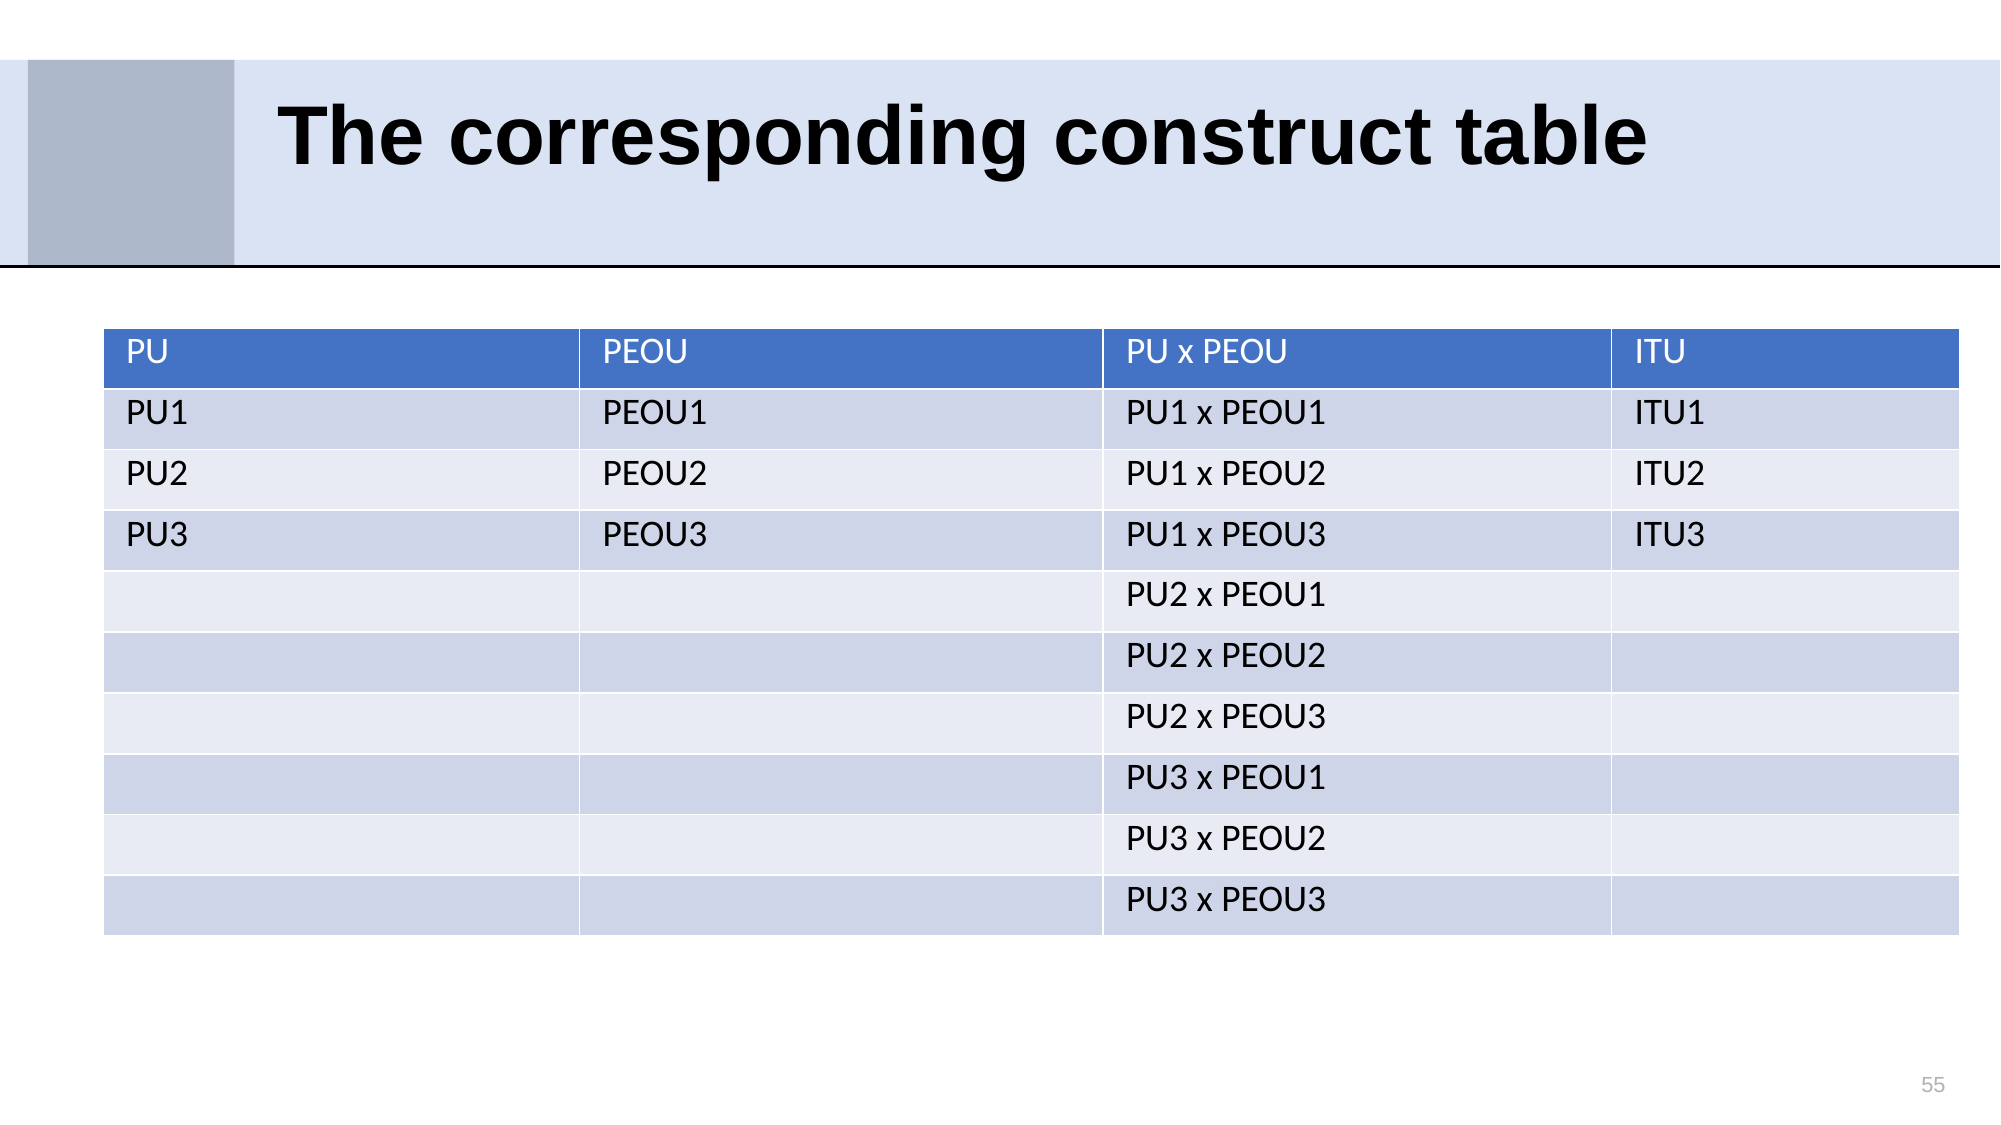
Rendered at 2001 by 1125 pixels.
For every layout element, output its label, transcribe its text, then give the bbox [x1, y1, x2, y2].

table_cell PU2 x PEOU3 [1104, 694, 1611, 753]
title The corresponding construct table [262, 59, 2000, 203]
table_cell [580, 633, 1102, 692]
table_cell [104, 572, 579, 631]
slide_number 55 [1694, 1065, 1961, 1103]
table_cell [1612, 572, 1959, 631]
table_cell PU1 [104, 390, 579, 449]
table_cell [104, 755, 579, 814]
table_cell [104, 815, 579, 874]
table_cell [580, 694, 1102, 753]
table_cell PU1 x PEOU2 [1104, 450, 1611, 509]
table_cell PU3 x PEOU1 [1104, 755, 1611, 814]
table_cell [1612, 815, 1959, 874]
table_cell [580, 572, 1102, 631]
table_cell [104, 694, 579, 753]
table_cell PU2 [104, 450, 579, 509]
table_header PEOU [580, 329, 1102, 388]
table_header ITU [1612, 329, 1959, 388]
table_cell [1612, 876, 1959, 935]
table_cell PEOU3 [580, 511, 1102, 570]
table_cell PU3 [104, 511, 579, 570]
table_cell [104, 633, 579, 692]
table_cell [1612, 694, 1959, 753]
table_cell PU2 x PEOU2 [1104, 633, 1611, 692]
table_cell [580, 755, 1102, 814]
table_cell PU3 x PEOU3 [1104, 876, 1611, 935]
table_cell ITU1 [1612, 390, 1959, 449]
table_cell PU3 x PEOU2 [1104, 815, 1611, 874]
table_cell [580, 876, 1102, 935]
table_cell ITU3 [1612, 511, 1959, 570]
table_header PU [104, 329, 579, 388]
table_cell [1612, 633, 1959, 692]
table_cell PU2 x PEOU1 [1104, 572, 1611, 631]
table_cell [1612, 755, 1959, 814]
table_cell PEOU2 [580, 450, 1102, 509]
table_cell PEOU1 [580, 390, 1102, 449]
table_header PU x PEOU [1104, 329, 1611, 388]
table_cell ITU2 [1612, 450, 1959, 509]
table_cell [104, 876, 579, 935]
table_cell PU1 x PEOU1 [1104, 390, 1611, 449]
table_cell PU1 x PEOU3 [1104, 511, 1611, 570]
table_cell [580, 815, 1102, 874]
